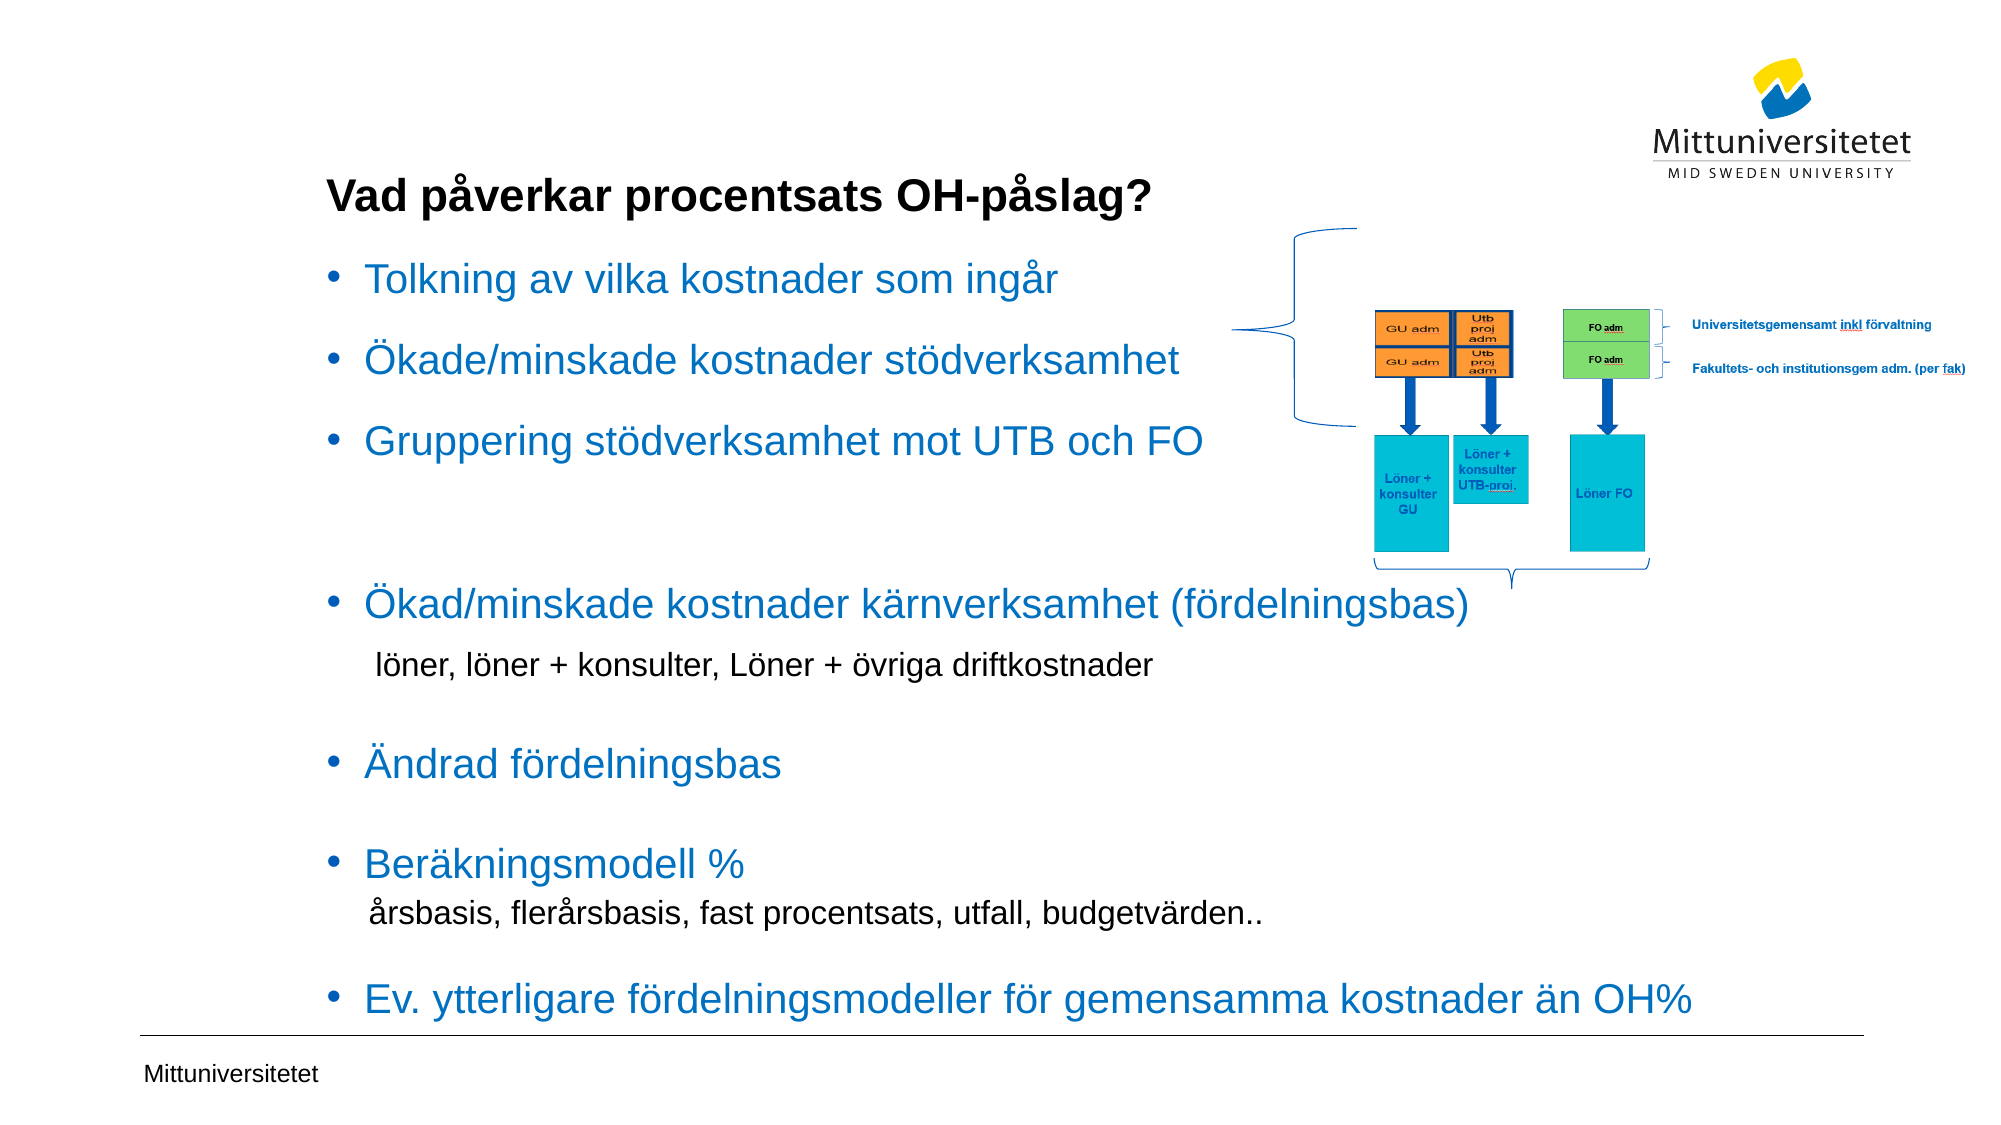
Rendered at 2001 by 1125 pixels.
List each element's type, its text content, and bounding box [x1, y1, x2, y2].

list Vad påverkar procentsats OH-påslag? Tolkning av vilka kostnader som ingår Ökade/minskade kostnader stödverksamhet Gruppering stödverksamhet mot UTB och FO Ökad/minskade kostnader kärnverksamhet (fördelningsbas) löner, löner + konsulter, Löner + övriga driftkostnader Ändrad fördelningsbas Beräkningsmodell % årsbasis, flerårsbasis, fast procentsats, utfall, budgetvärden.. Ev. ytterligare fördelningsmodeller för gemensamma kostnader än OH% [311, 157, 1918, 1111]
picture [1356, 295, 1969, 558]
text_box [1231, 227, 1357, 427]
text_box [1373, 558, 1650, 590]
picture [1653, 58, 1911, 157]
